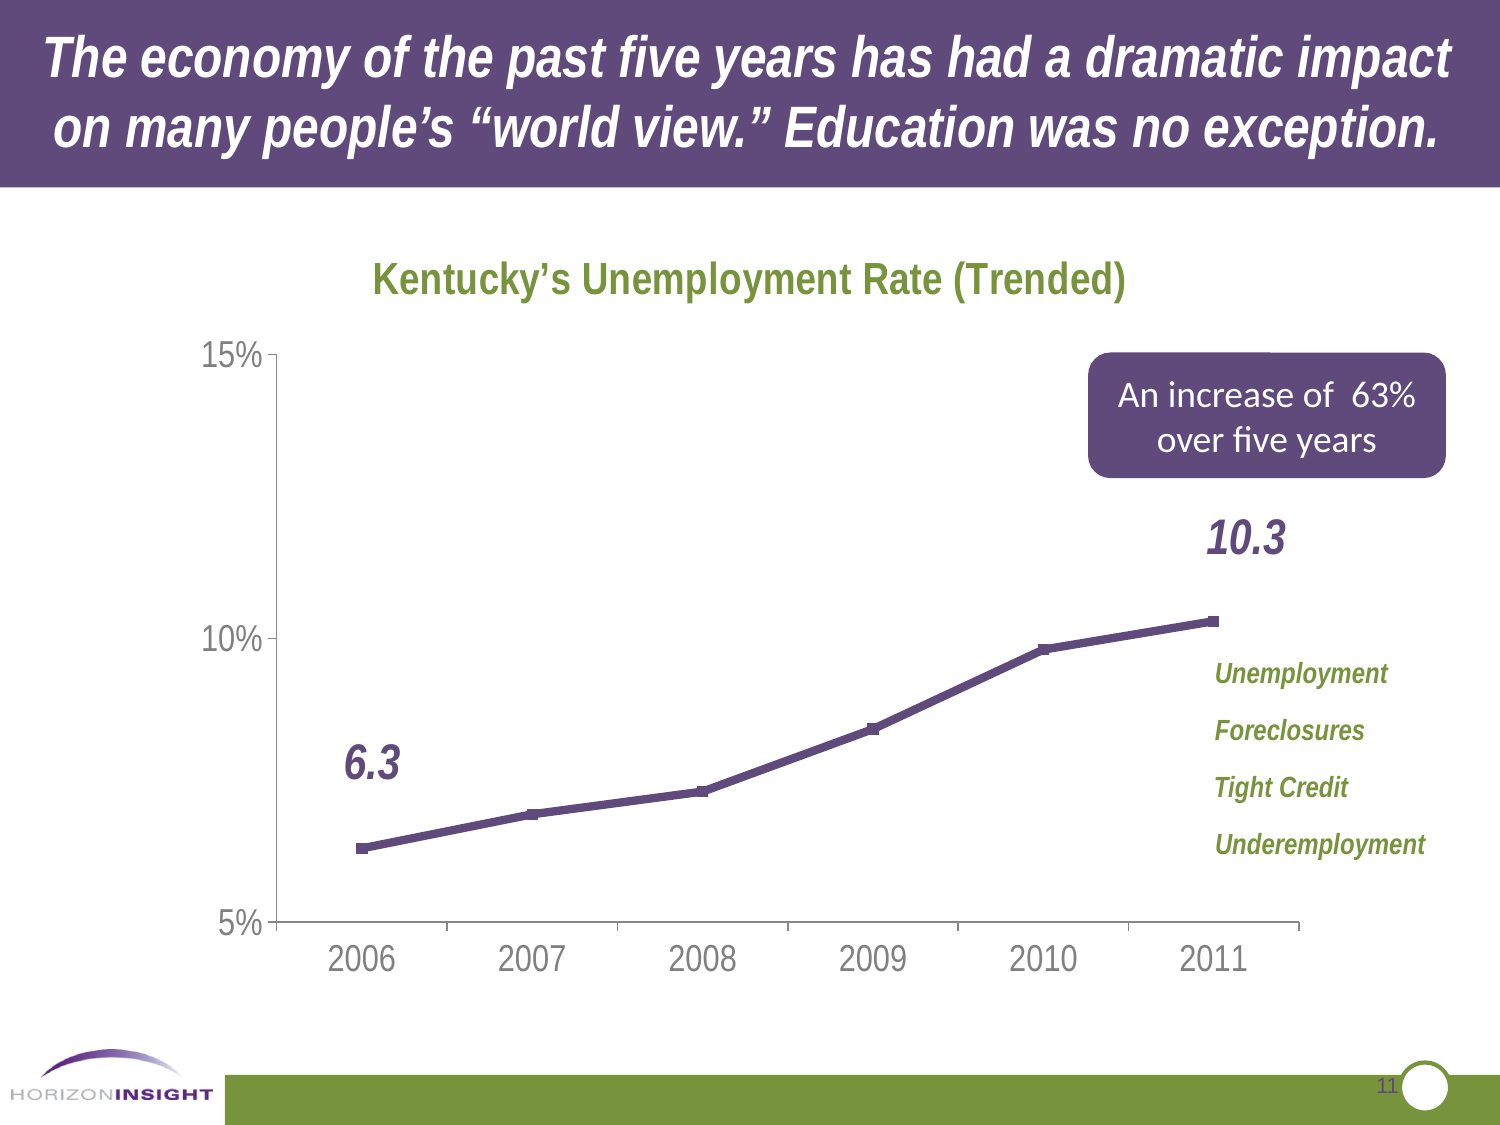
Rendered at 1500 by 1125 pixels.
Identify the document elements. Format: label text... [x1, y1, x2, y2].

text_box The economy of the past five years has had a dramatic impact on many people’s “world view.” Education was no exception. [12, 11, 1482, 167]
text_box Foreclosures [1326, 704, 1381, 754]
chart [177, 215, 1323, 995]
text_box Tight Credit [1326, 760, 1364, 811]
text_box Unemployment [1326, 647, 1404, 698]
text_box Underemployment [1326, 817, 1441, 868]
text_box An increase of 63% over five years [1326, 352, 1446, 479]
picture [11, 1049, 213, 1100]
